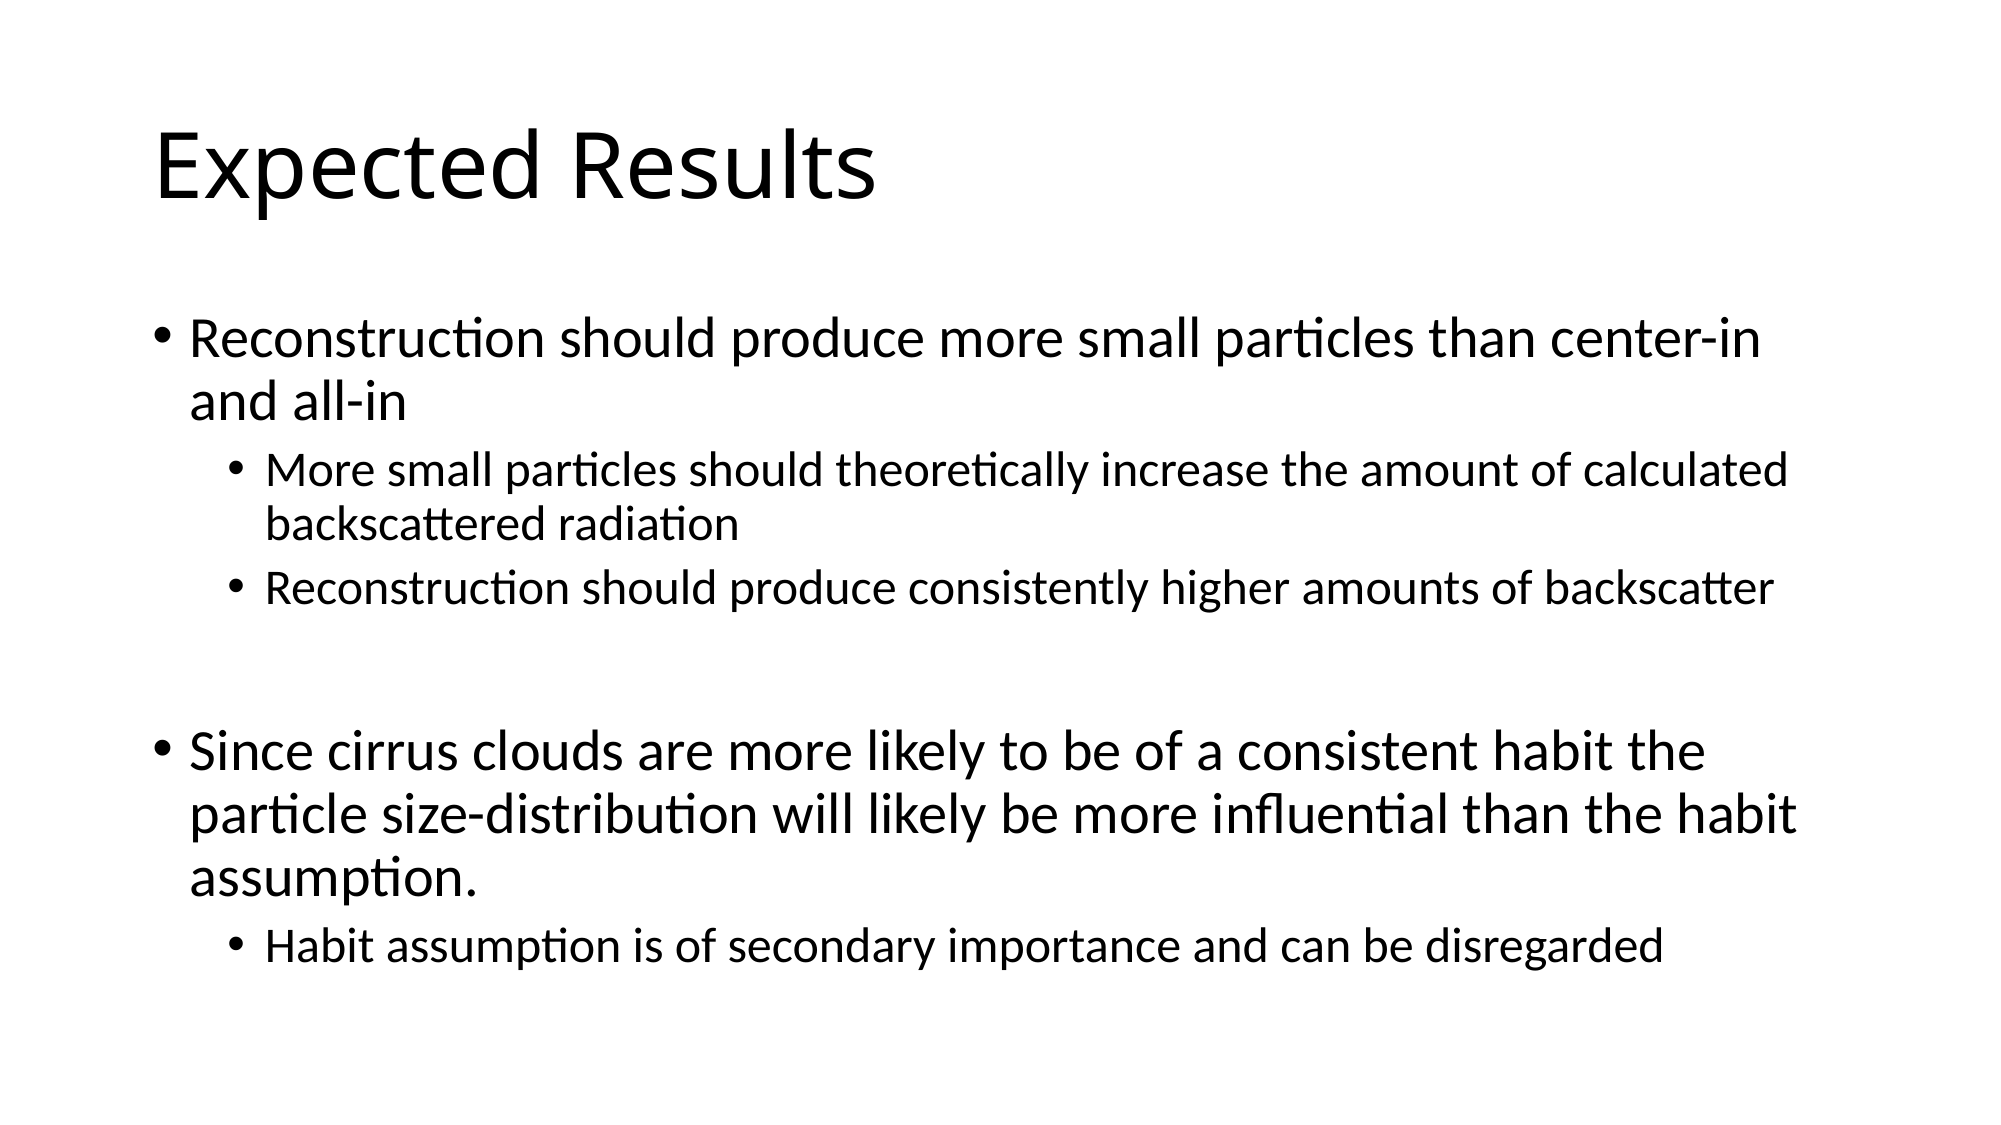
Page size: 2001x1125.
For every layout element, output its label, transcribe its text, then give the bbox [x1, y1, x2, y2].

list Reconstruction should produce more small particles than center-in and all-in More small particles should theoretically increase the amount of calculated backscattered radiation Reconstruction should produce consistently higher amounts of backscatter Since cirrus clouds are more likely to be of a consistent habit the particle size-distribution will likely be more influential than the habit assumption. Habit assumption is of secondary importance and can be disregarded [137, 299, 1863, 1014]
title Expected Results [137, 59, 1863, 278]
